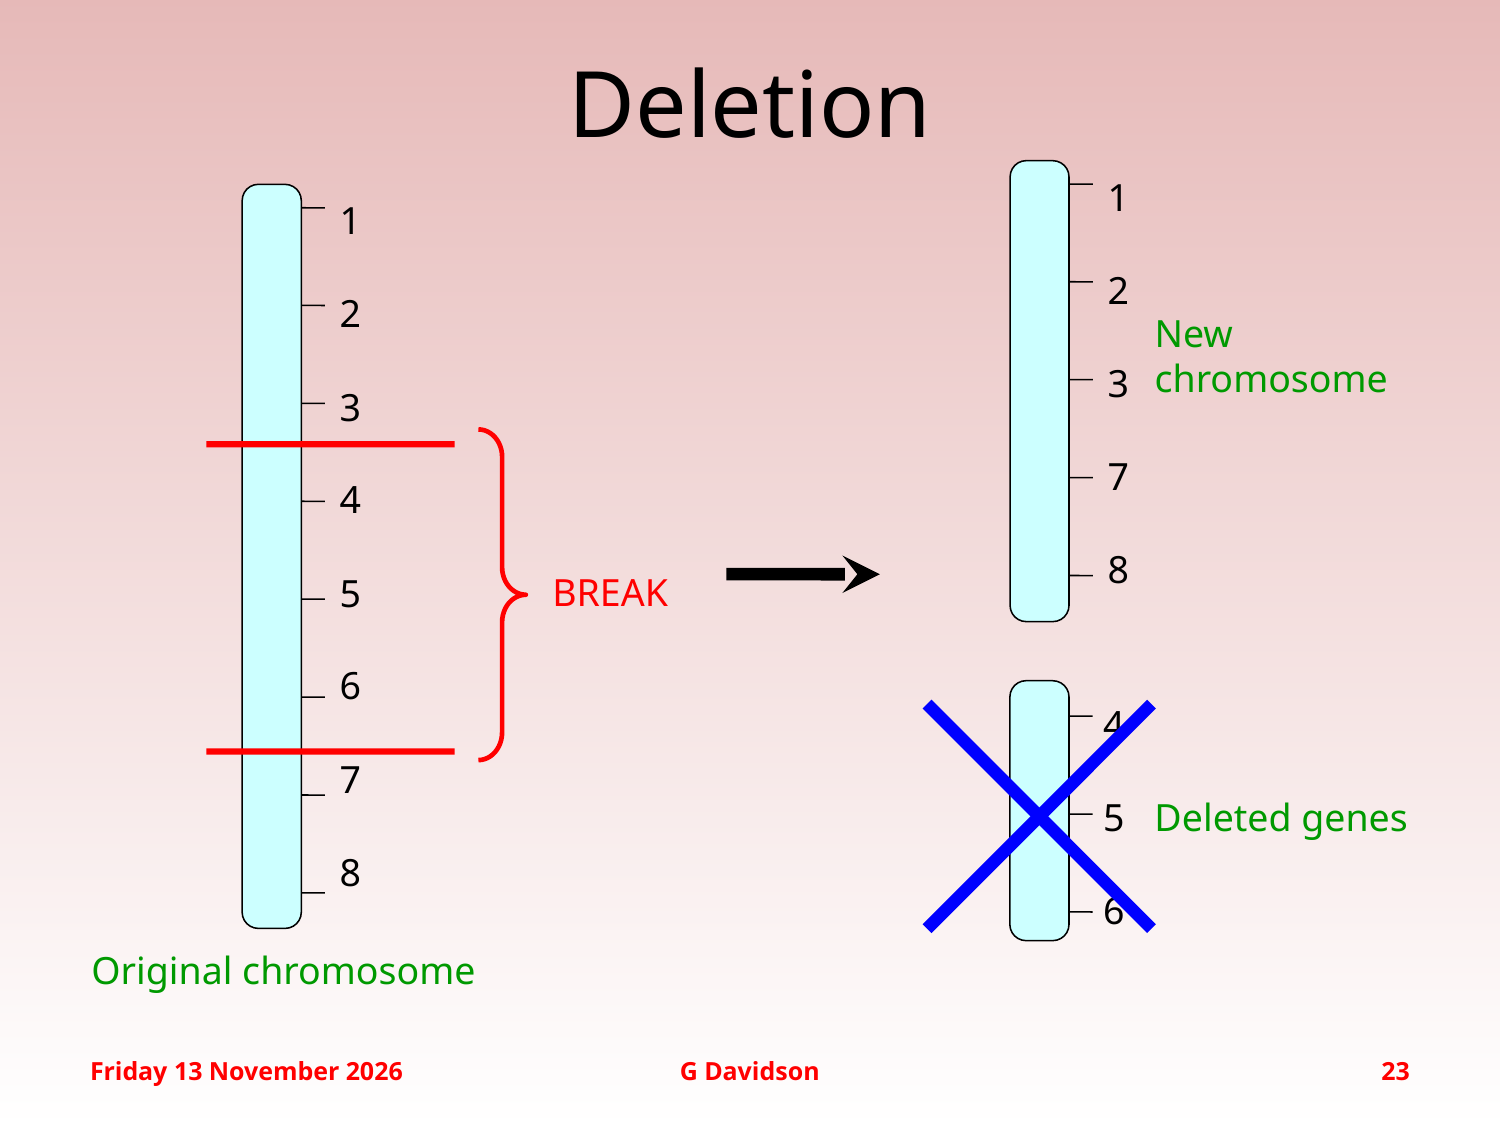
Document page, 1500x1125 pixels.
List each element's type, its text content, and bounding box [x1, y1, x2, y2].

slide_number 23 [1074, 1042, 1425, 1103]
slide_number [75, 1042, 512, 1103]
footer G Davidson [512, 1042, 988, 1103]
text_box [1009, 136, 1483, 622]
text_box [76, 160, 881, 1000]
title Deletion [75, 7, 1425, 195]
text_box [926, 664, 1436, 948]
